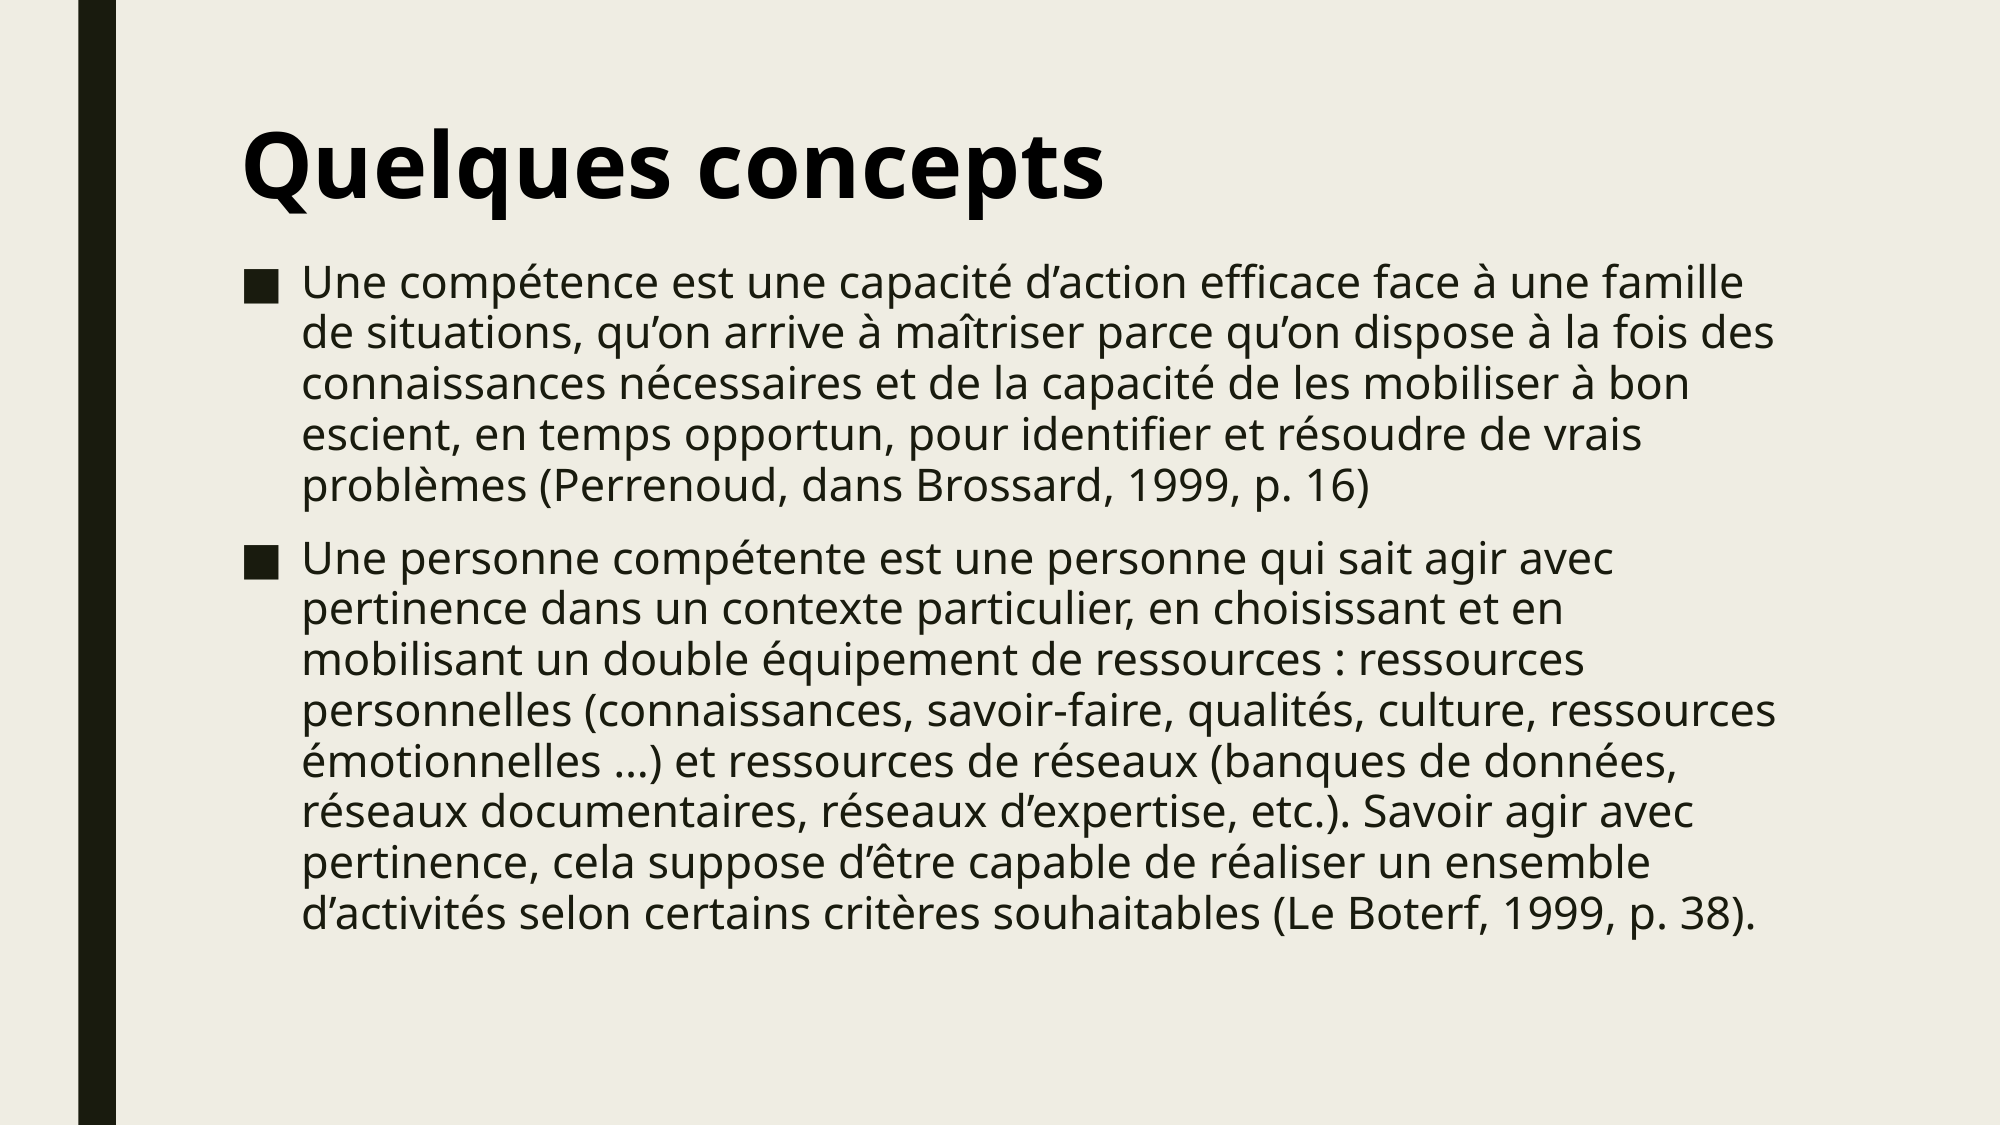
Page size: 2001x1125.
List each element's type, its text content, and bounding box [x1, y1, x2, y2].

title Quelques concepts [225, 112, 1800, 249]
list Une compétence est une capacité d’action efficace face à une famille de situations, qu’on arrive à maîtriser parce qu’on dispose à la fois des connaissances nécessaires et de la capacité de les mobiliser à bon escient, en temps opportun, pour identifier et résoudre de vrais problèmes (Perrenoud, dans Brossard, 1999, p. 16) Une personne compétente est une personne qui sait agir avec pertinence dans un contexte particulier, en choisissant et en mobilisant un double équipement de ressources : ressources personnelles (connaissances, savoir-faire, qualités, culture, ressources émotionnelles …) et ressources de réseaux (banques de données, réseaux documentaires, réseaux d’expertise, etc.). Savoir agir avec pertinence, cela suppose d’être capable de réaliser un ensemble d’activités selon certains critères souhaitables (Le Boterf, 1999, p. 38). [225, 249, 1800, 963]
